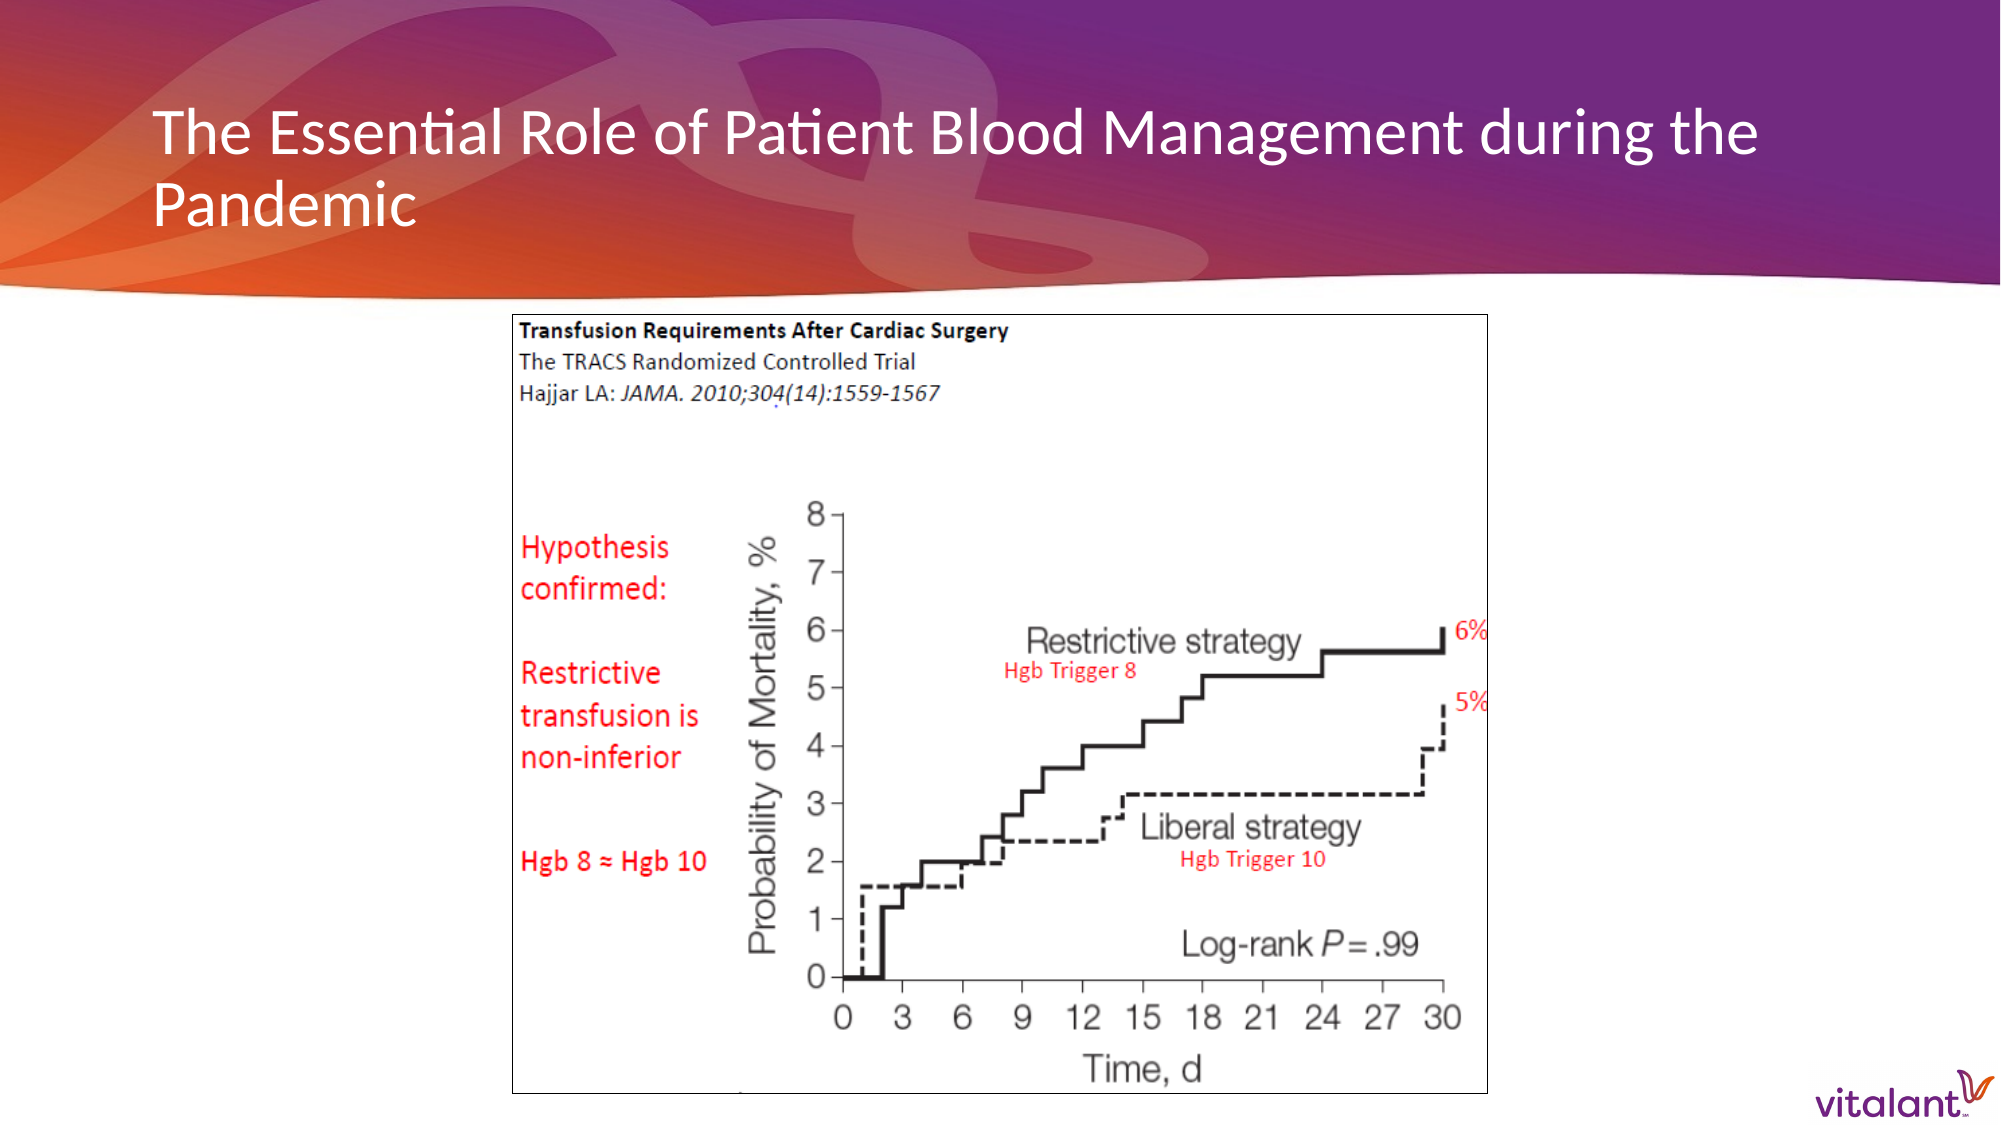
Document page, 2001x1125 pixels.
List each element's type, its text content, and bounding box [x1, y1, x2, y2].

title The Essential Role of Patient Blood Management during the Pandemic [137, 59, 1863, 278]
picture [0, 0, 2001, 1125]
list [512, 314, 1488, 1094]
